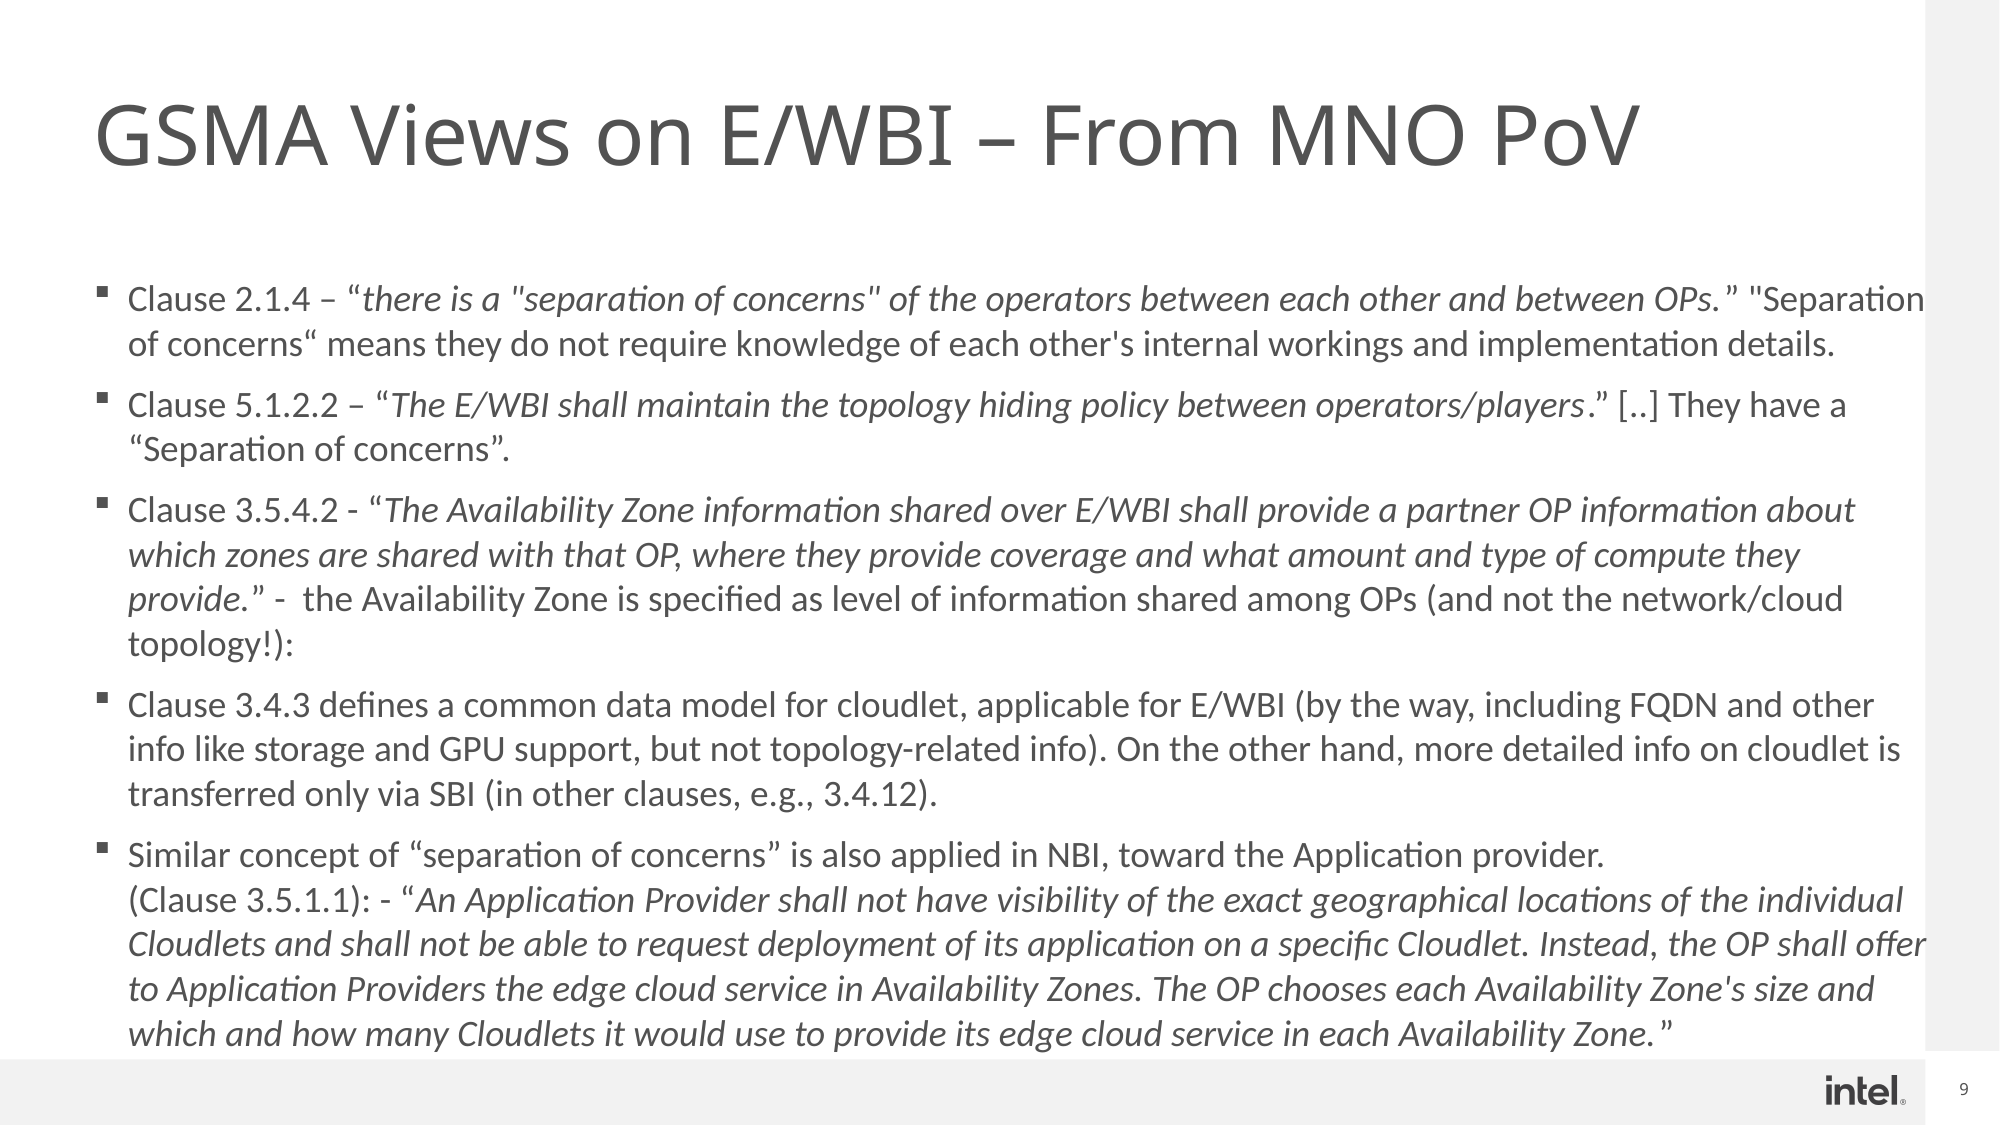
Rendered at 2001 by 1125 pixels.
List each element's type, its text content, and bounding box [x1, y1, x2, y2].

list Clause 2.1.4 – “there is a "separation of concerns" of the operators between each other and between OPs.” "Separation of concerns“ means they do not require knowledge of each other's internal workings and implementation details. Clause 5.1.2.2 – “The E/WBI shall maintain the topology hiding policy between operators/players.” [..] They have a “Separation of concerns”. Clause 3.5.4.2 - “The Availability Zone information shared over E/WBI shall provide a partner OP information about which zones are shared with that OP, where they provide coverage and what amount and type of compute they provide.” - the Availability Zone is specified as level of information shared among OPs (and not the network/cloud topology!): Clause 3.4.3 defines a common data model for cloudlet, applicable for E/WBI (by the way, including FQDN and other info like storage and GPU support, but not topology-related info). On the other hand, more detailed info on cloudlet is transferred only via SBI (in other clauses, e.g., 3.4.12). Similar concept of “separation of concerns” is also applied in NBI, toward the Application provider. (Clause 3.5.1.1): - “An Application Provider shall not have visibility of the exact geographical locations of the individual Cloudlets and shall not be able to request deployment of its application on a specific Cloudlet. Instead, the OP shall offer to Application Providers the edge cloud service in Availability Zones. The OP chooses each Availability Zone's size and which and how many Cloudlets it would use to provide its edge cloud service in each Availability Zone.” [93, 273, 1932, 1098]
picture [1826, 1098, 1906, 1105]
title GSMA Views on E/WBI – From MNO PoV [93, 93, 1901, 251]
